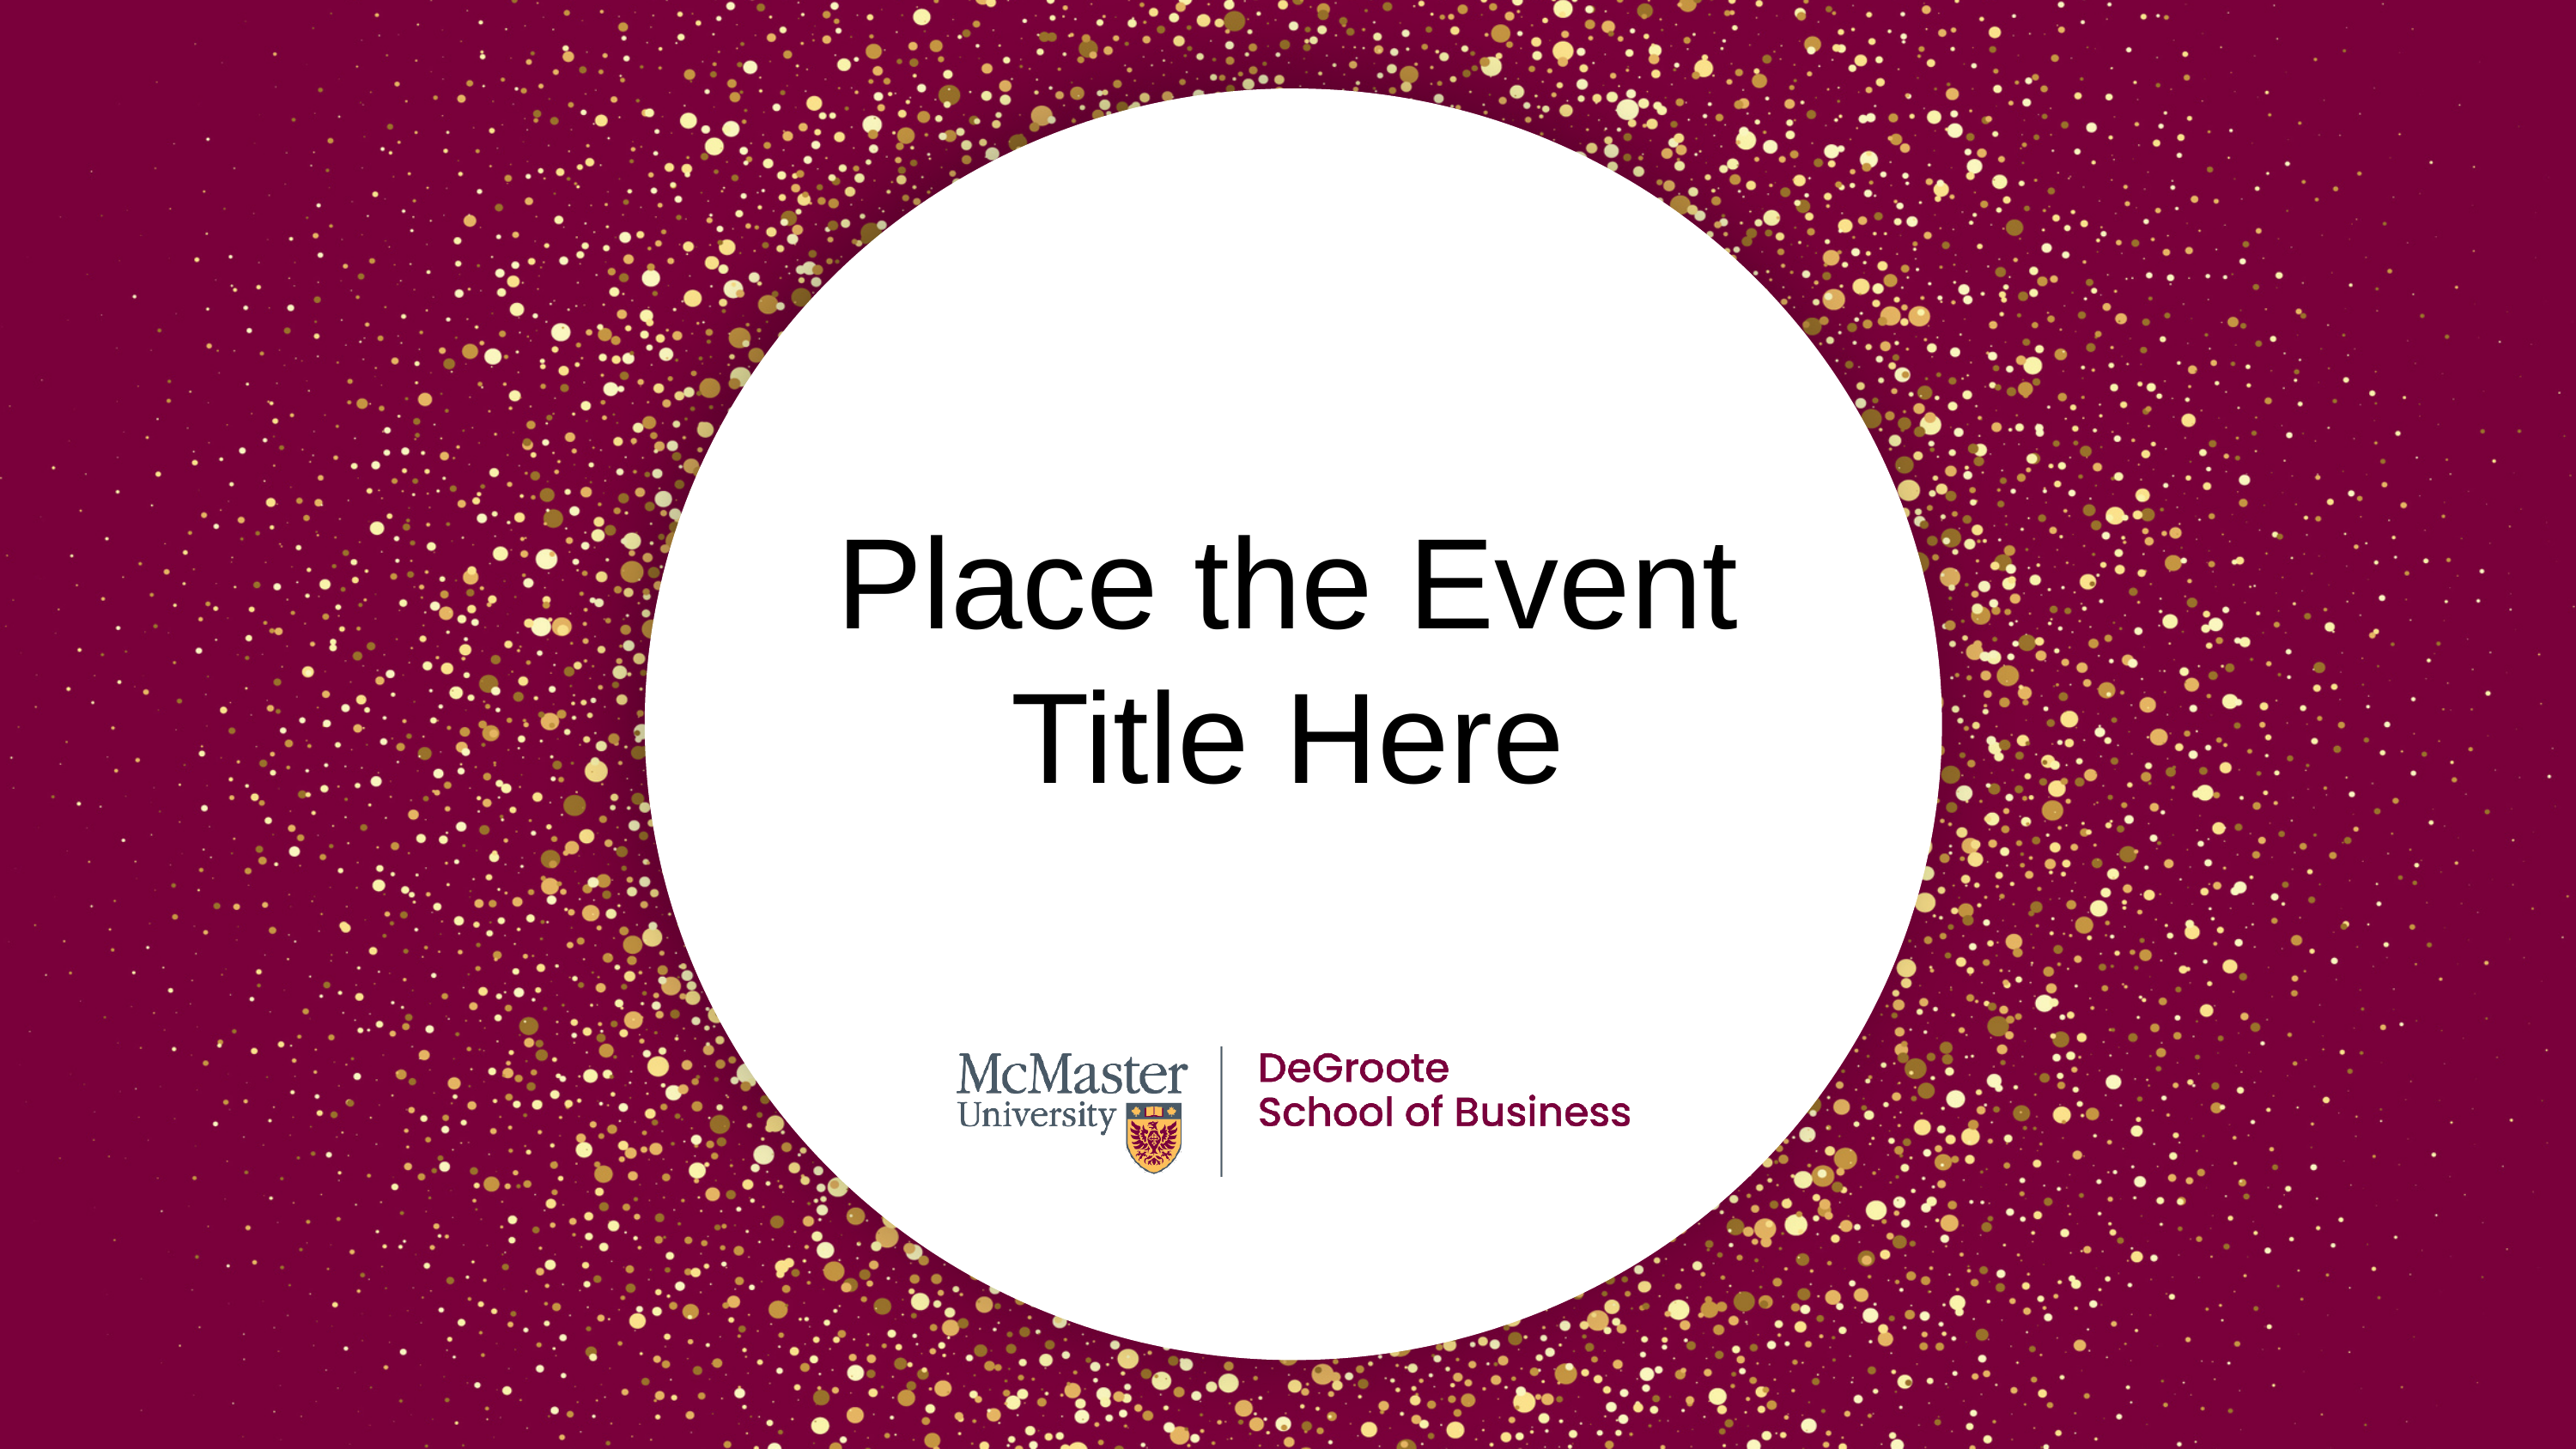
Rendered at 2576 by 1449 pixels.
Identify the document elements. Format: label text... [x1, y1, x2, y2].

text_box [642, 86, 1944, 1362]
text_box [0, 0, 2576, 1449]
picture [957, 1046, 1631, 1177]
text_box Place the Event Title Here [753, 500, 1822, 809]
